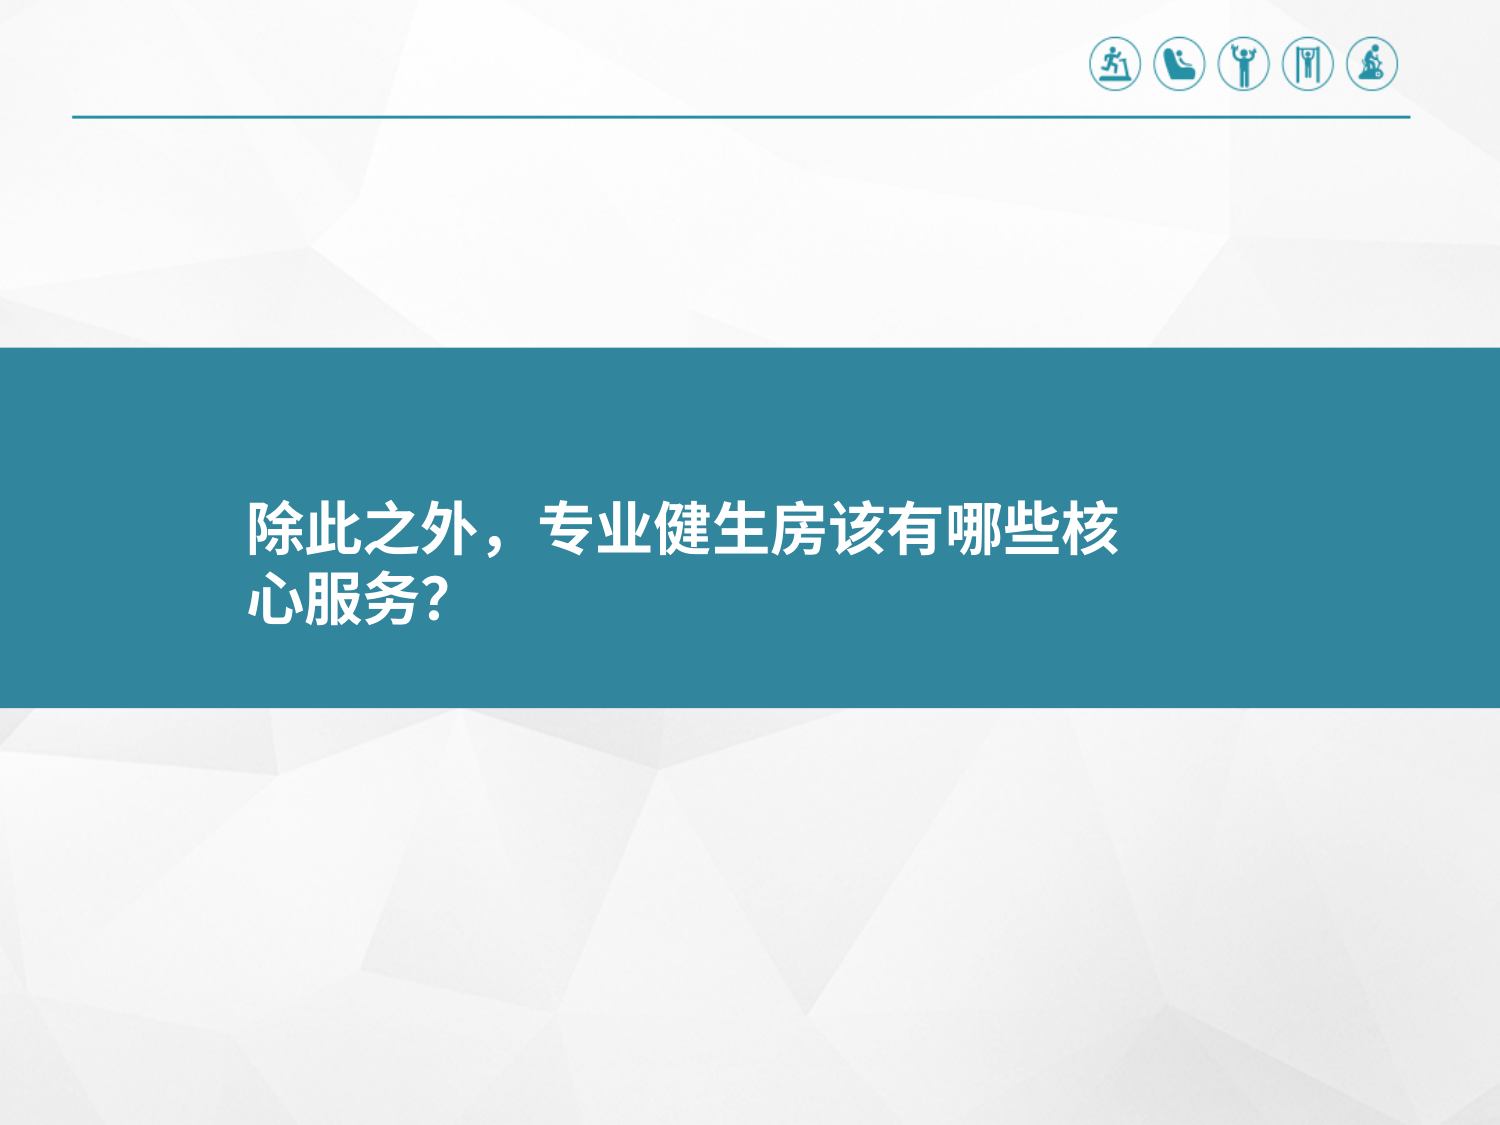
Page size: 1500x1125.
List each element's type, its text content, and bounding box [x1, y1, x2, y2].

picture [0, 710, 1500, 1125]
text_box 除此之外，专业健生房该有哪些核心服务？ [231, 485, 1177, 640]
picture [0, 0, 1500, 346]
text_box [0, 346, 1500, 710]
